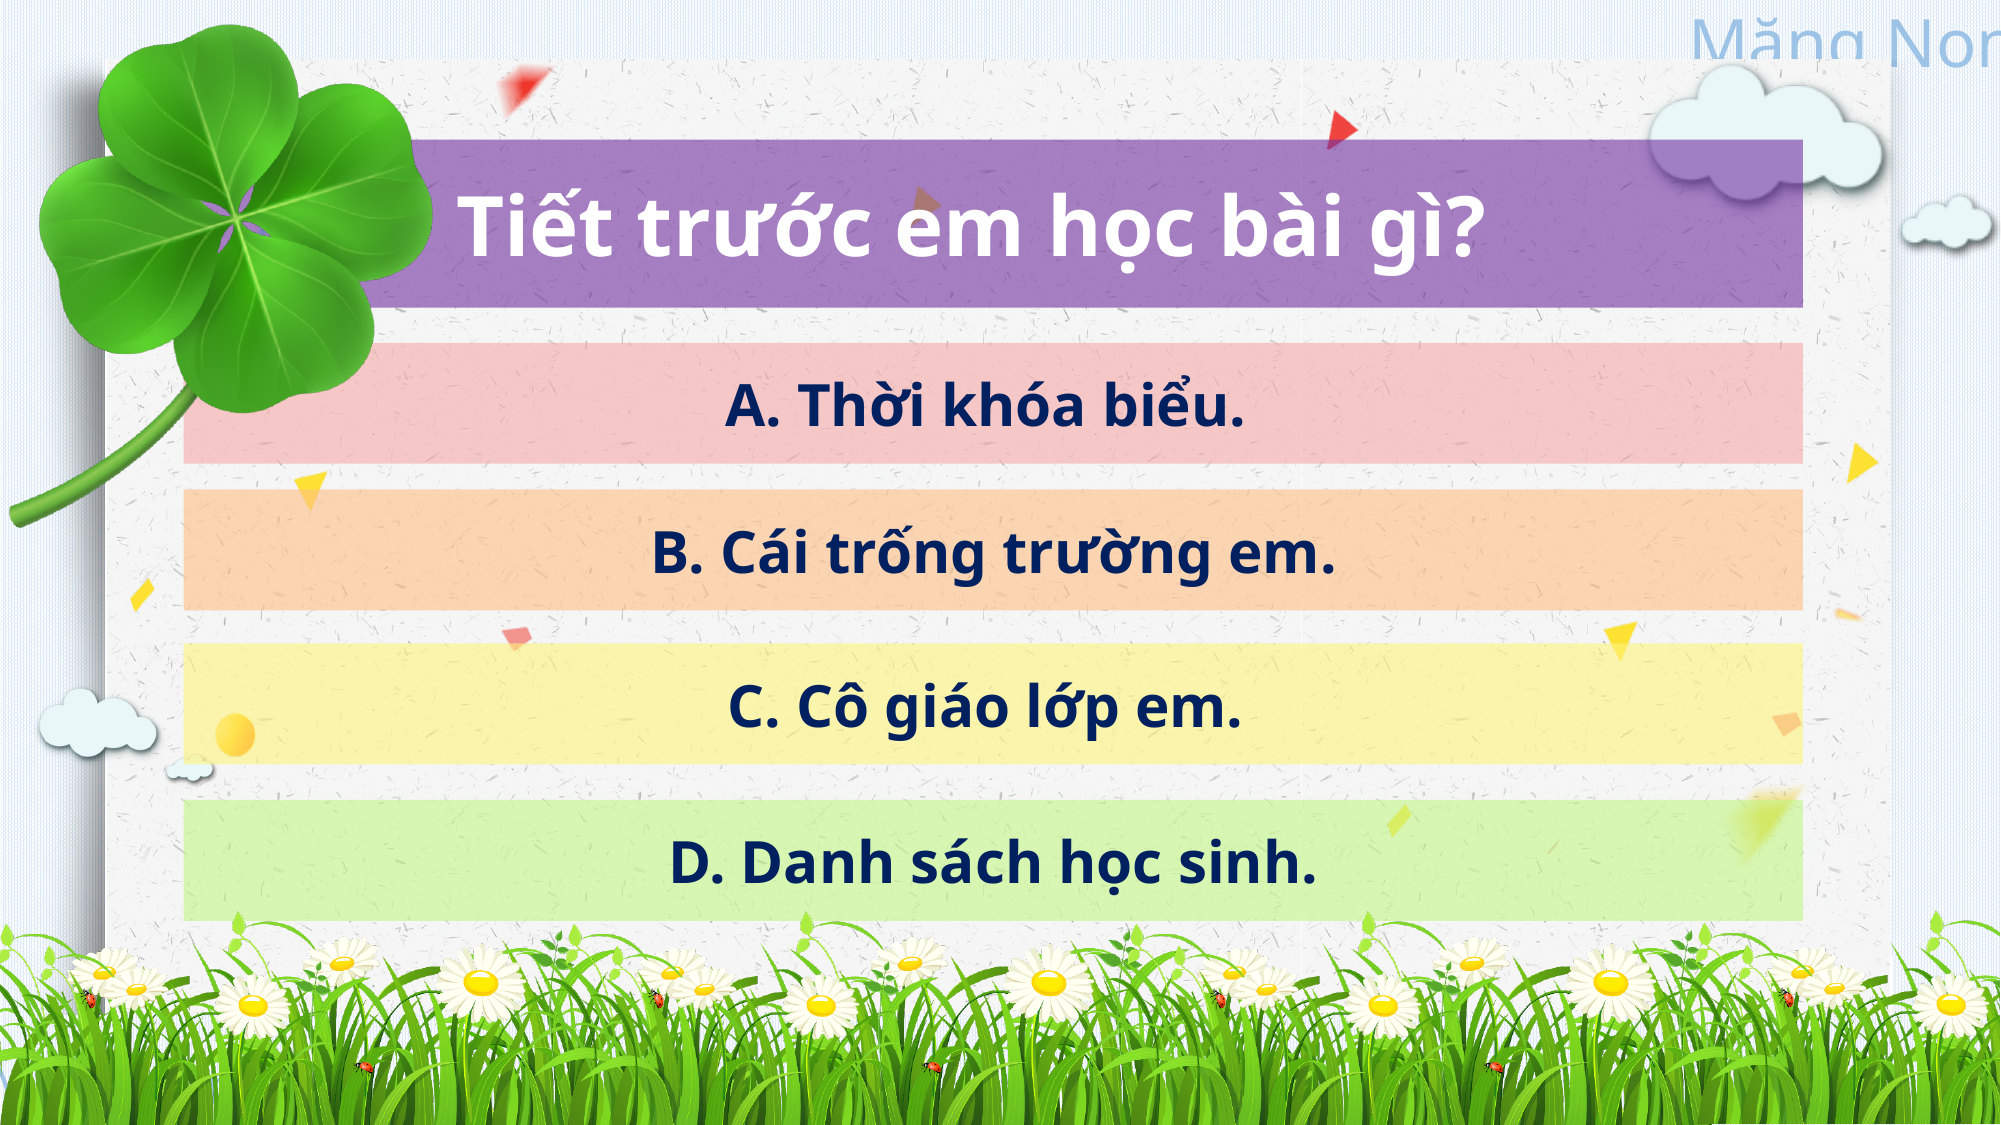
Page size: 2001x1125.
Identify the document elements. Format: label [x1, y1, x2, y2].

text_box [0, 0, 2000, 888]
picture [22, 0, 426, 573]
text_box [0, 888, 2000, 1125]
